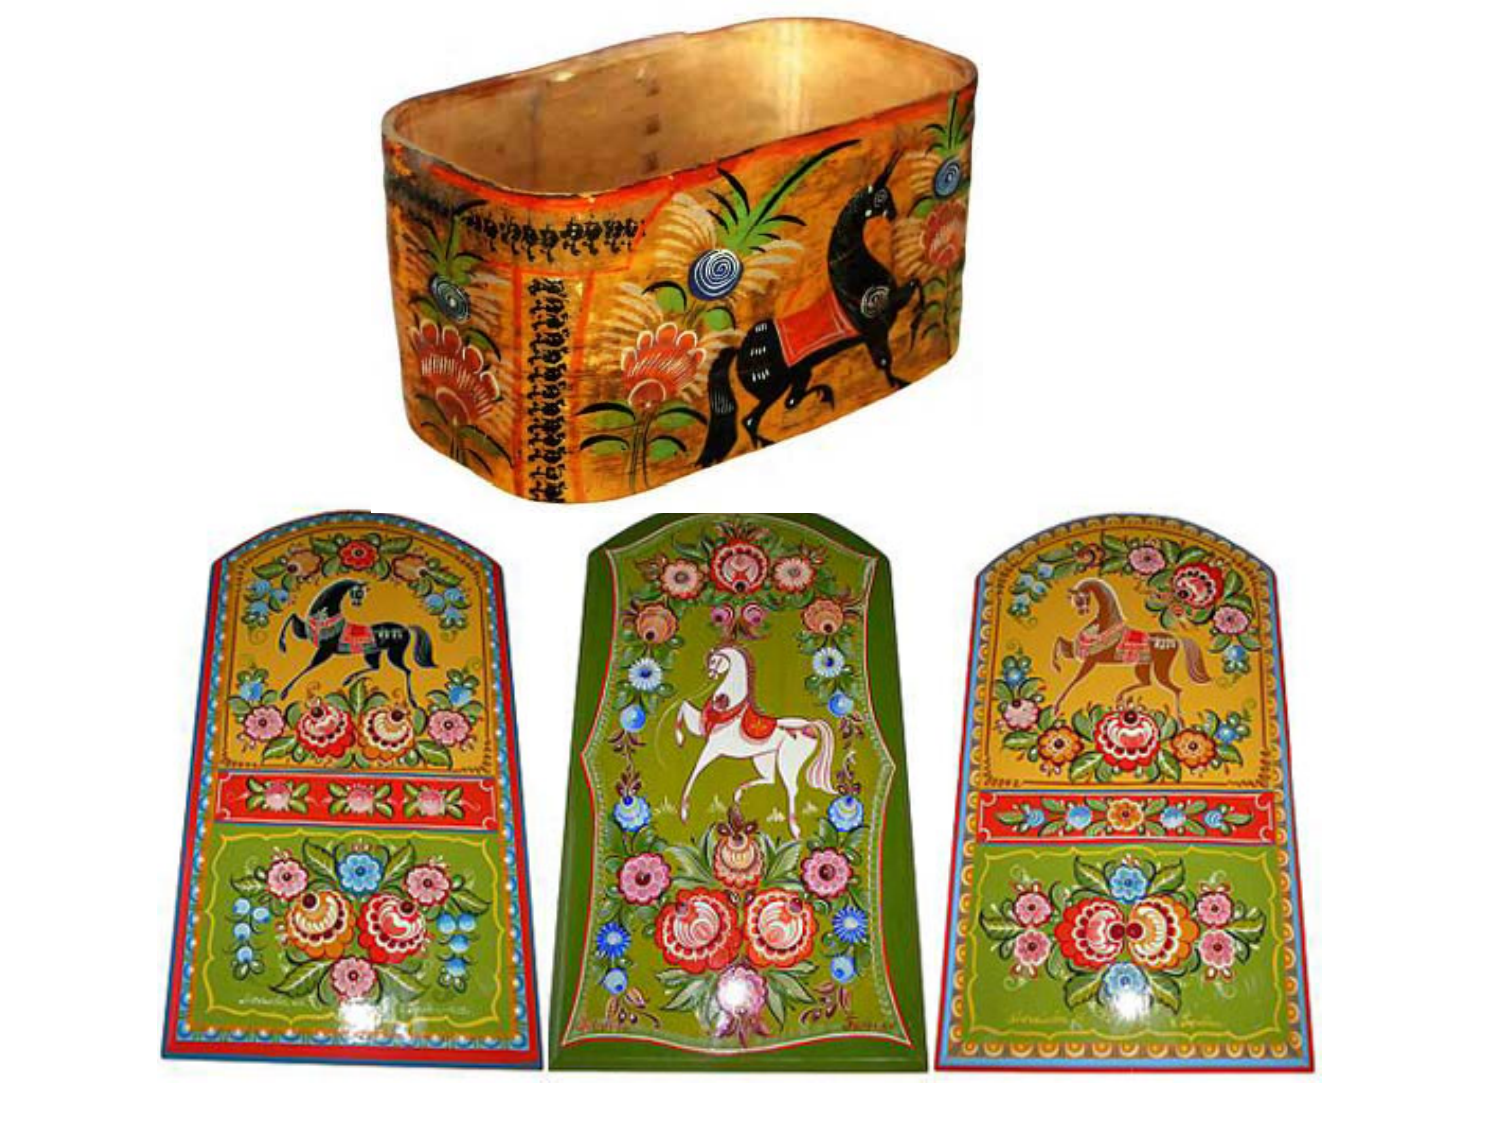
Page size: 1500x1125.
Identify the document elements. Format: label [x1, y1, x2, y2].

picture [157, 0, 1322, 1083]
